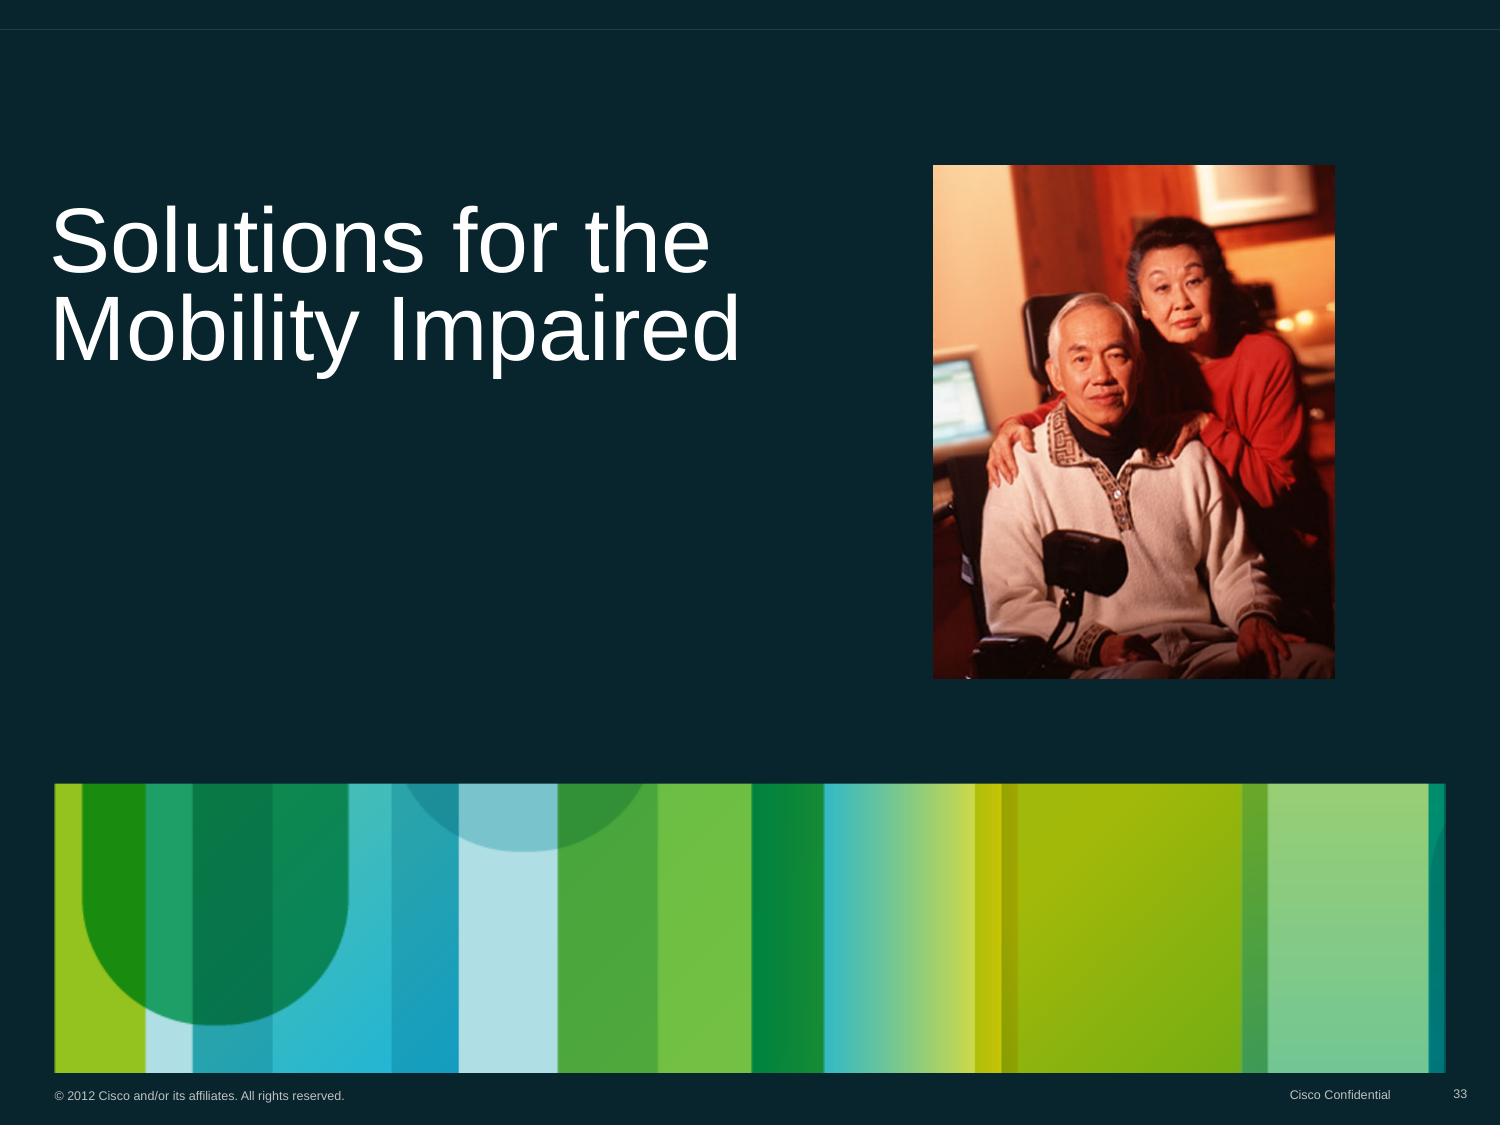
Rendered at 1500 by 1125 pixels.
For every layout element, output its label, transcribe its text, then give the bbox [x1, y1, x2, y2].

picture [932, 164, 1335, 679]
picture [54, 784, 1446, 1073]
title Solutions for the Mobility Impaired [36, 67, 858, 386]
